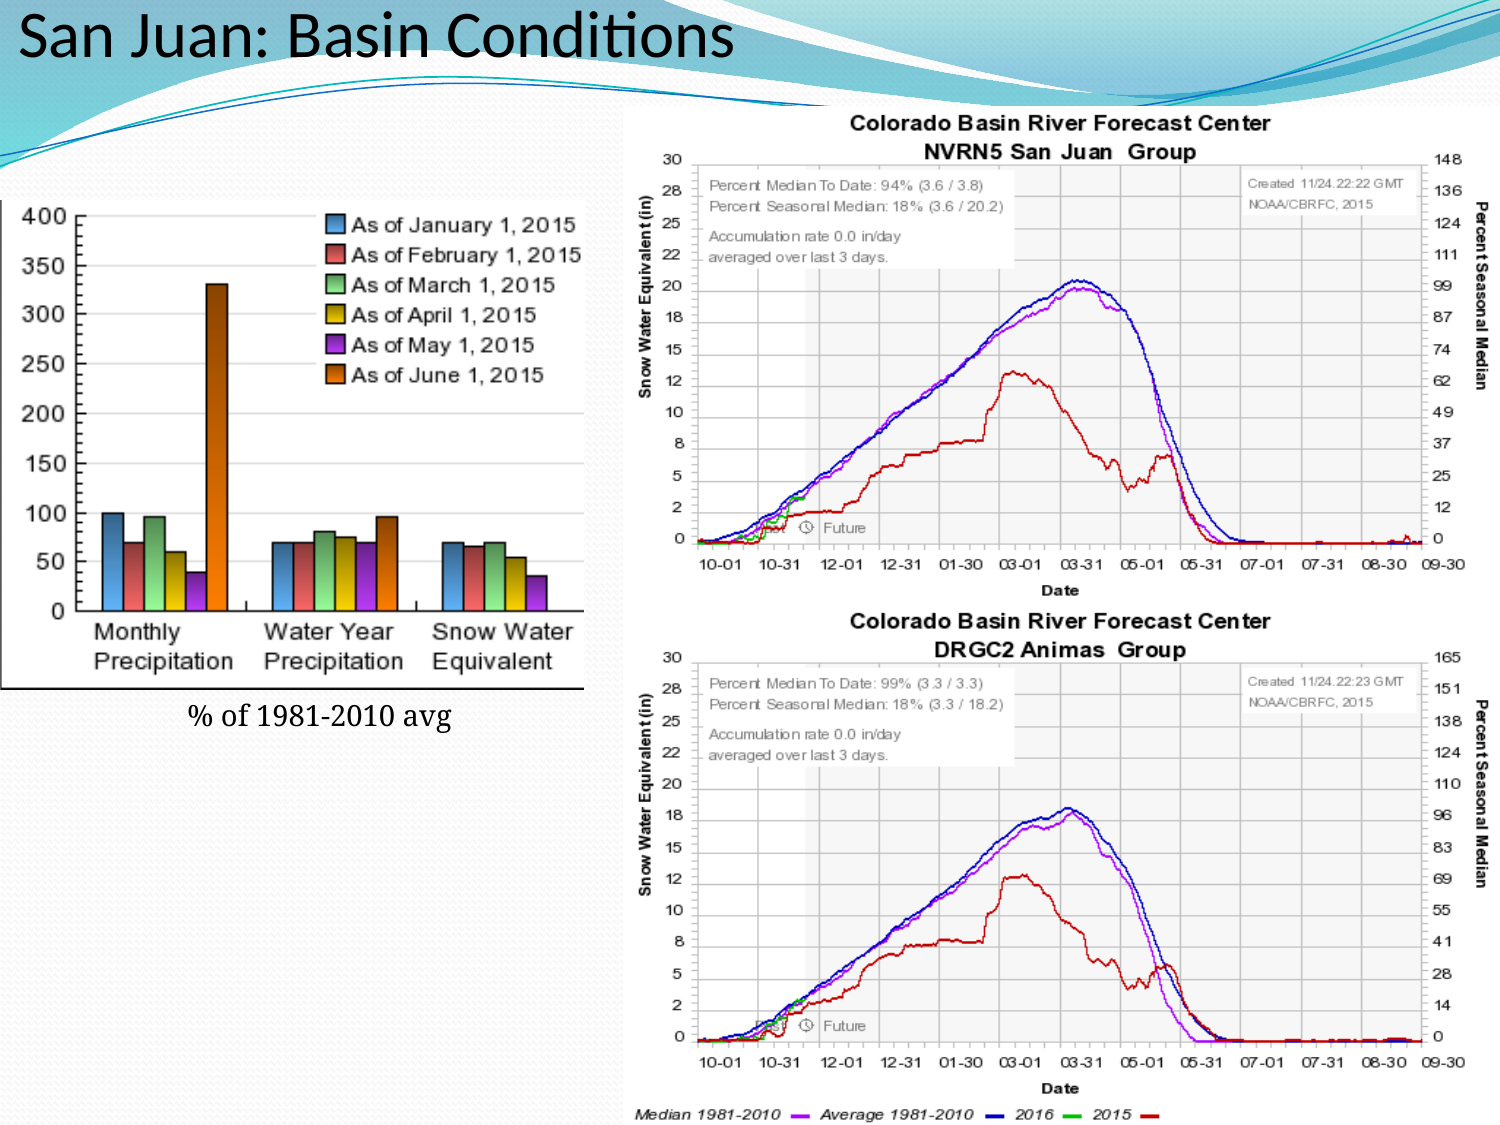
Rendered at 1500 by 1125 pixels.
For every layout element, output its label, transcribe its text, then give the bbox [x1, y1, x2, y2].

text_box San Juan: Basin Conditions [3, 0, 1492, 75]
picture [0, 200, 586, 690]
text_box % of 1981-2010 avg [172, 703, 467, 740]
picture [623, 106, 1500, 1125]
